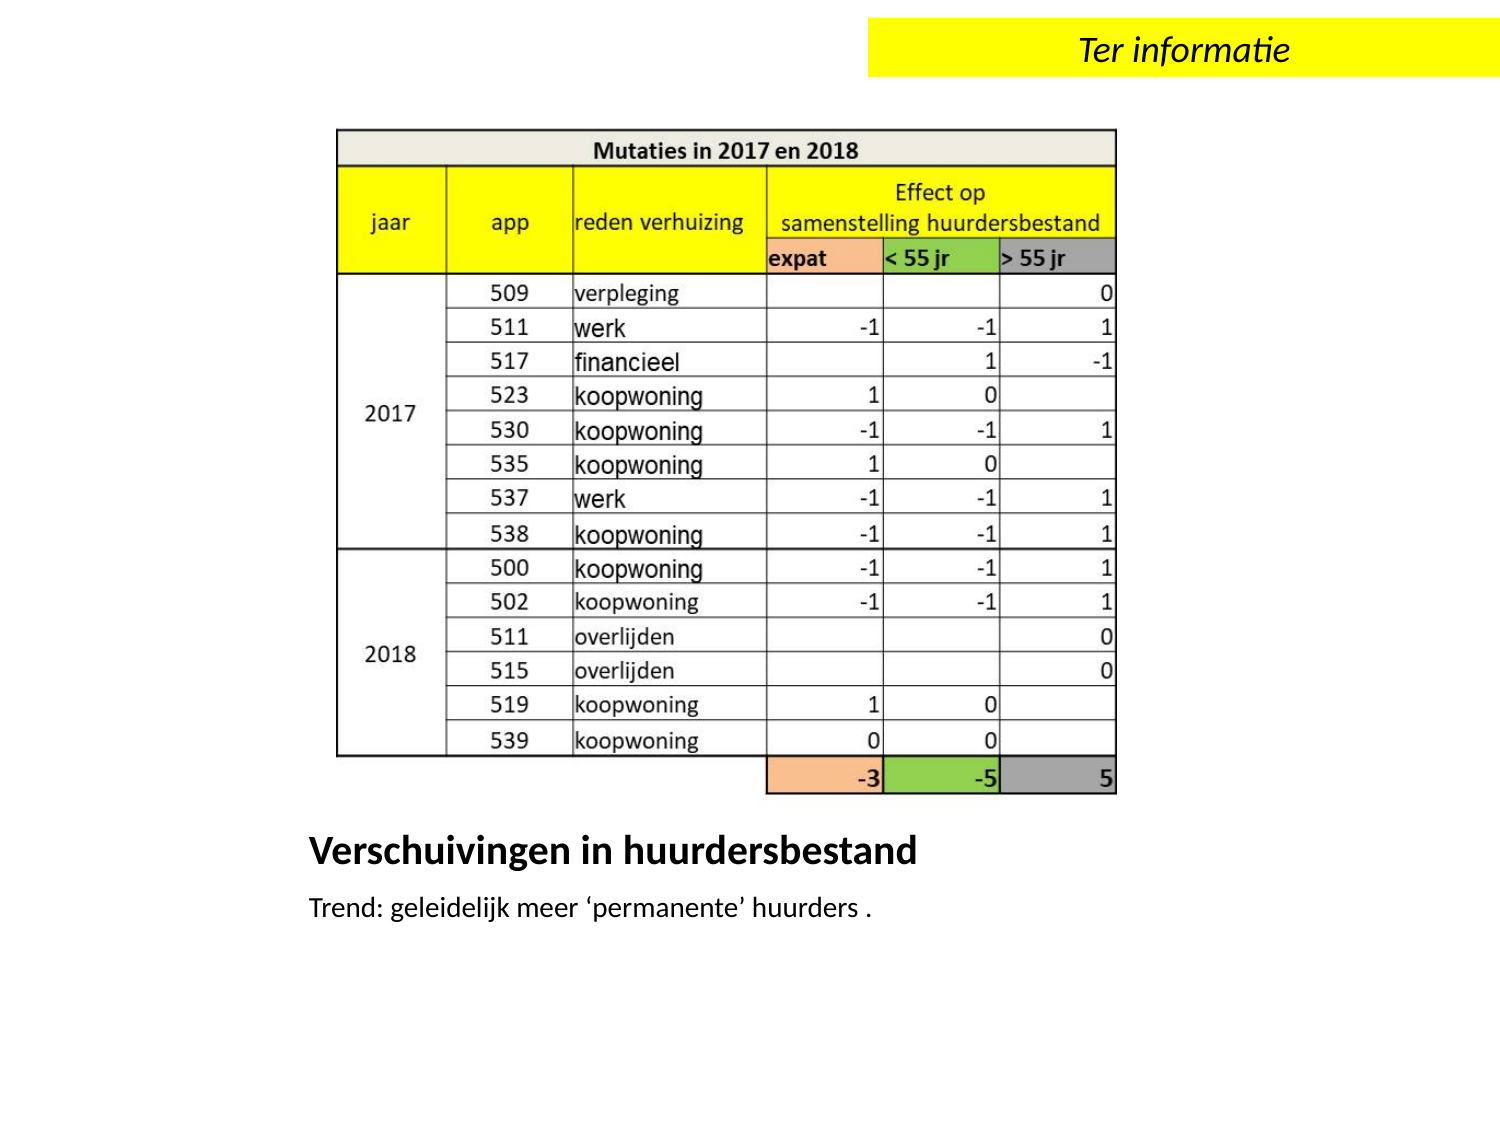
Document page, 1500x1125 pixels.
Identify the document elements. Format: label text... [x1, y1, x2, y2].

text_box Ter informatie [868, 17, 1500, 78]
title Verschuivingen in huurdersbestand [294, 787, 1194, 880]
picture [336, 126, 1117, 811]
list Trend: geleidelijk meer ‘permanente’ huurders . [294, 880, 1194, 1013]
